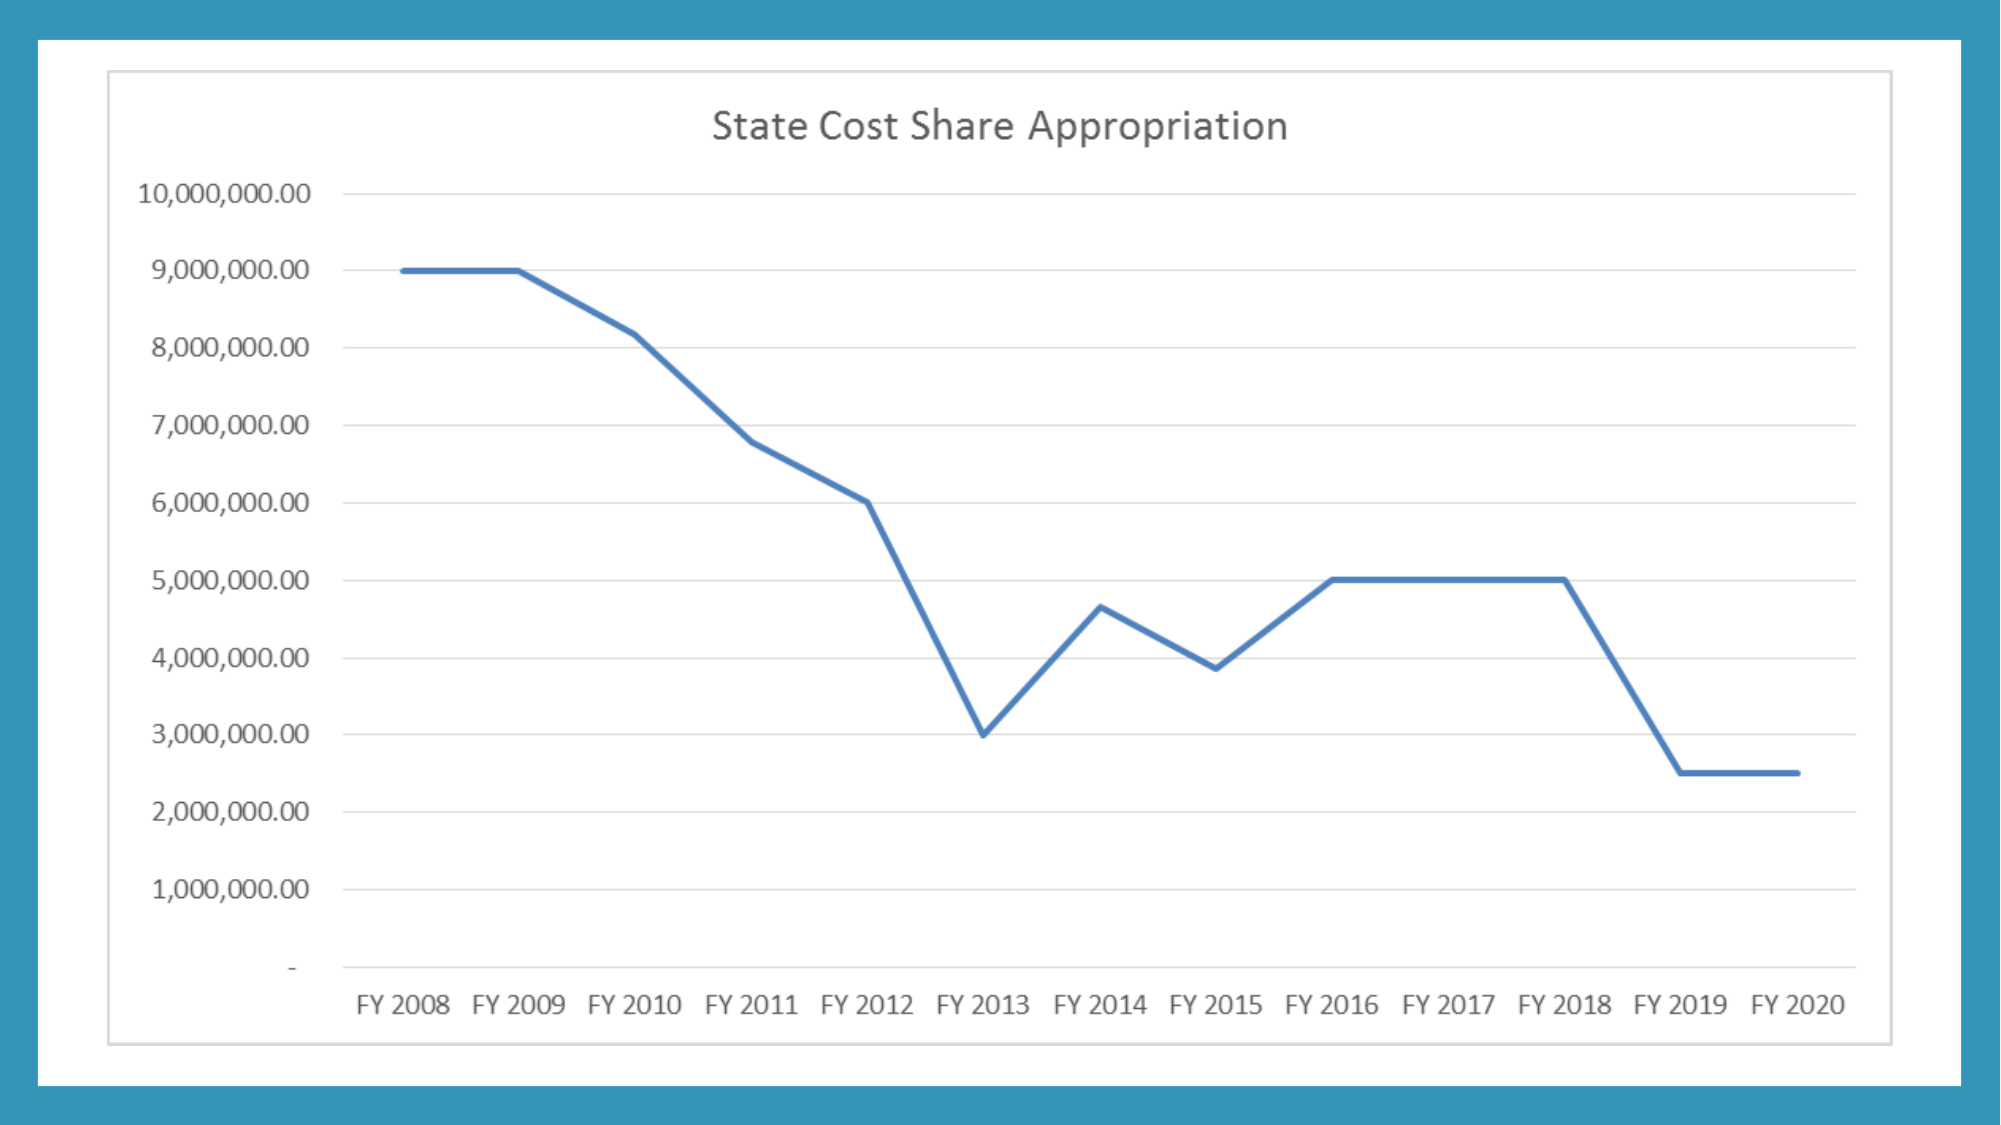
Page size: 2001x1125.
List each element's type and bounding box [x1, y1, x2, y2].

list [107, 70, 1893, 1047]
